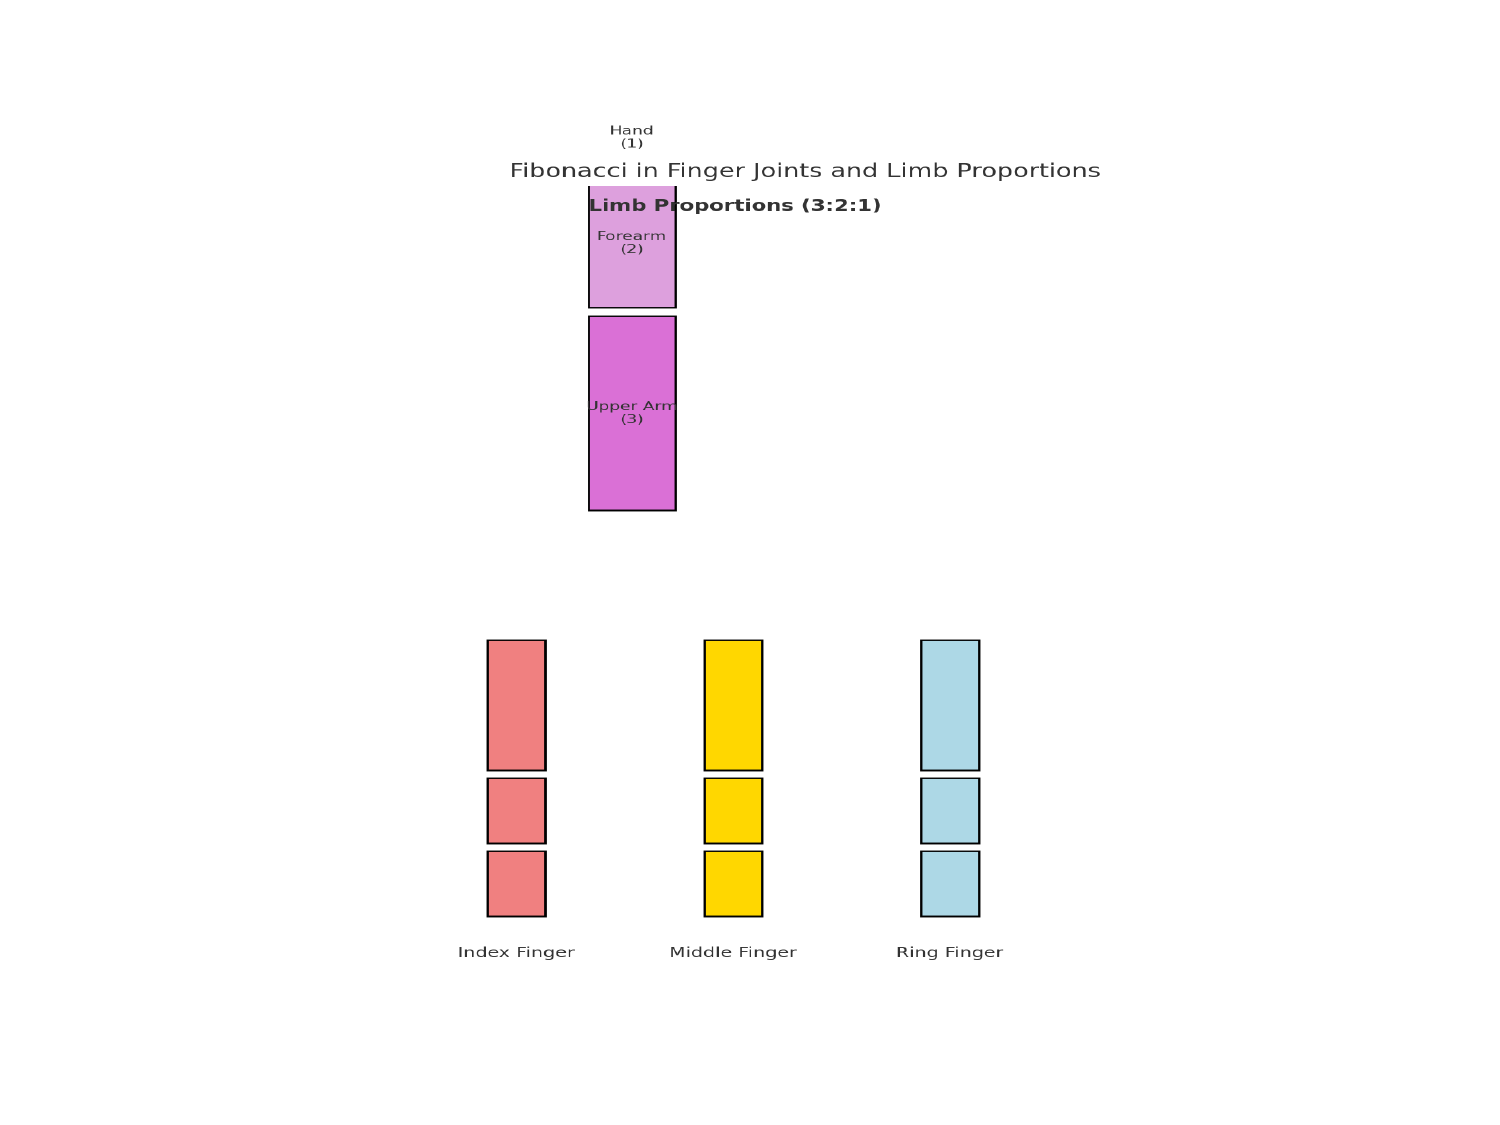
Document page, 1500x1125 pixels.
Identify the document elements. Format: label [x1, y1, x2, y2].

list [355, 114, 1254, 1008]
